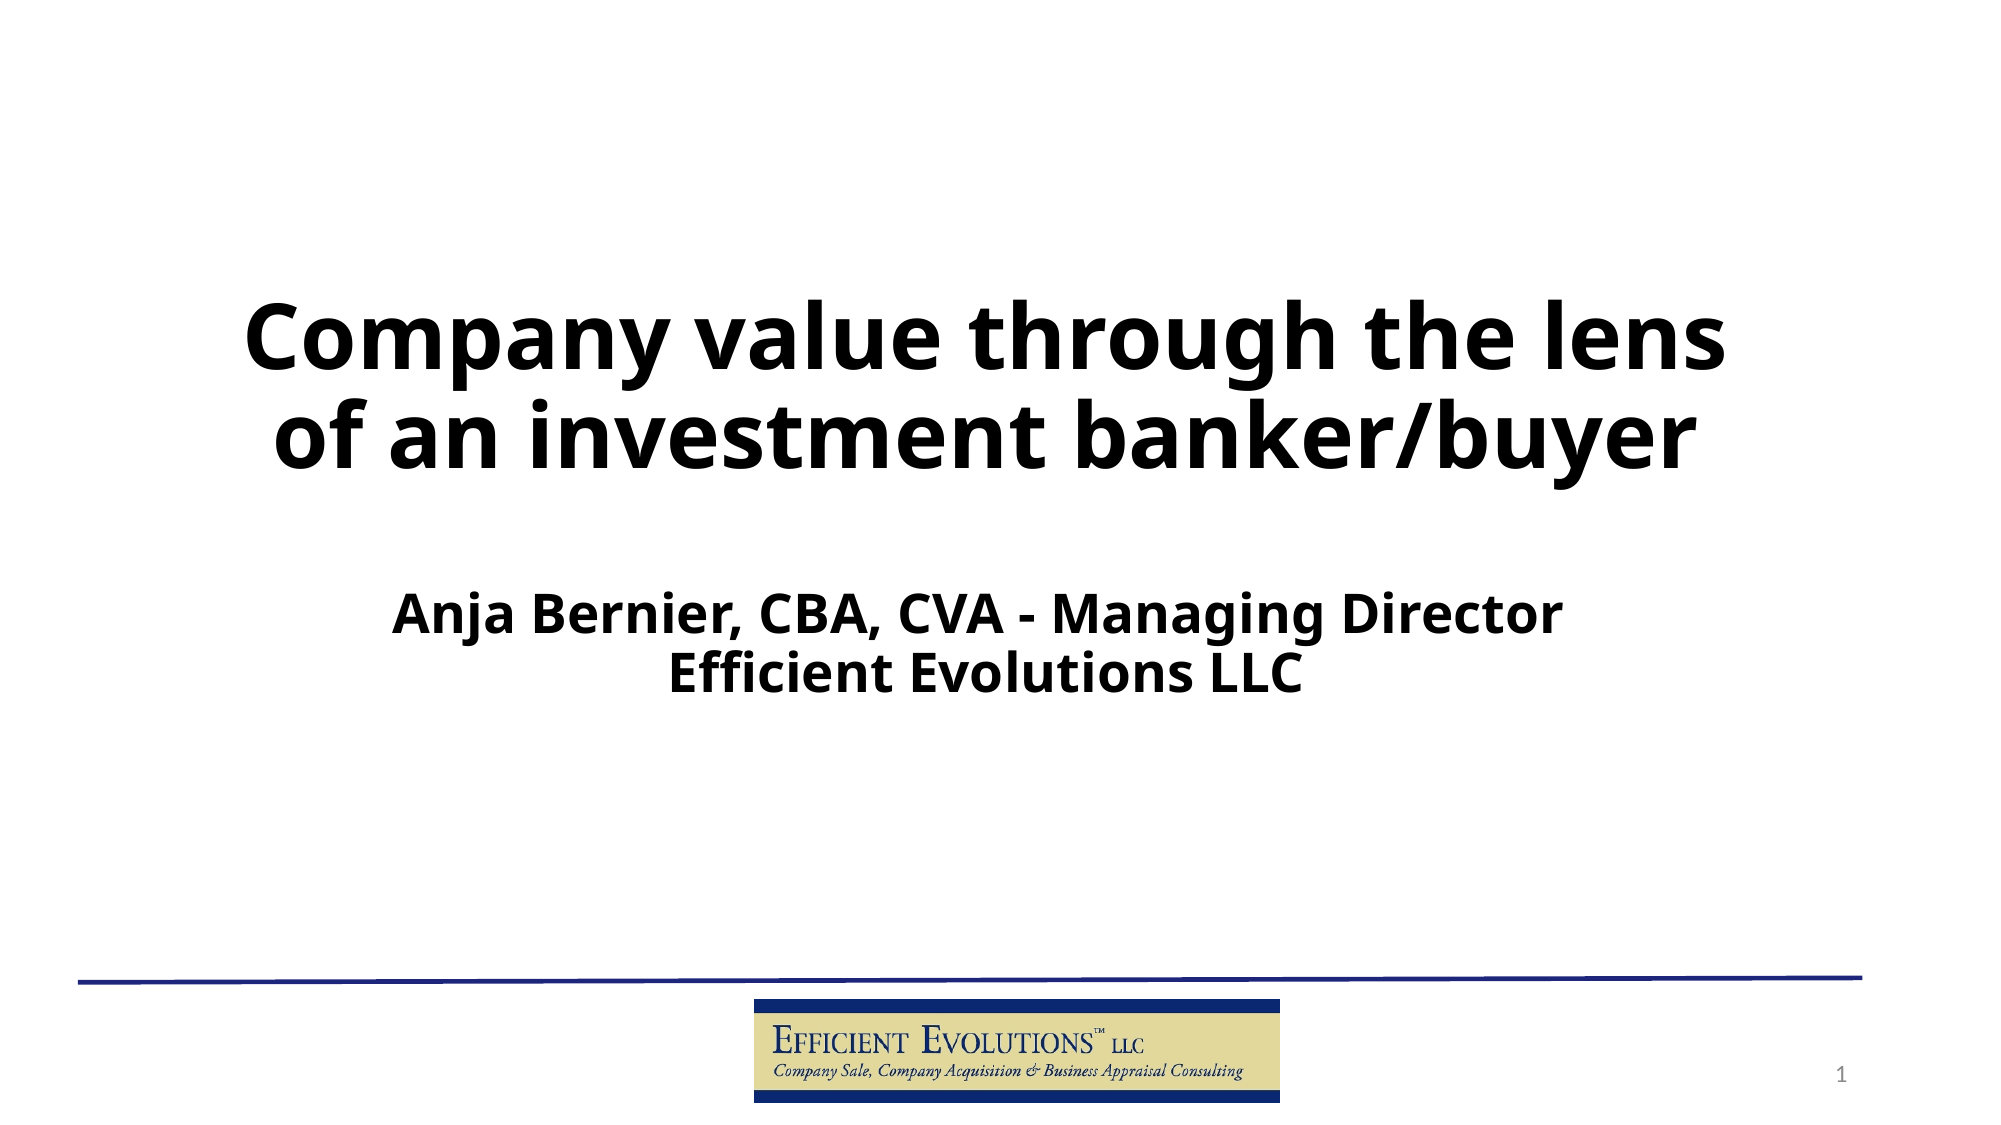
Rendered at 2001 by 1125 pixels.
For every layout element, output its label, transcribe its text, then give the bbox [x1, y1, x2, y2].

picture [754, 999, 1280, 1103]
title Company value through the lens of an investment banker/buyer Anja Bernier, CBA, CVA - Managing Director Efficient Evolutions LLC [226, 195, 1746, 713]
slide_number 1 [1412, 1042, 1863, 1103]
